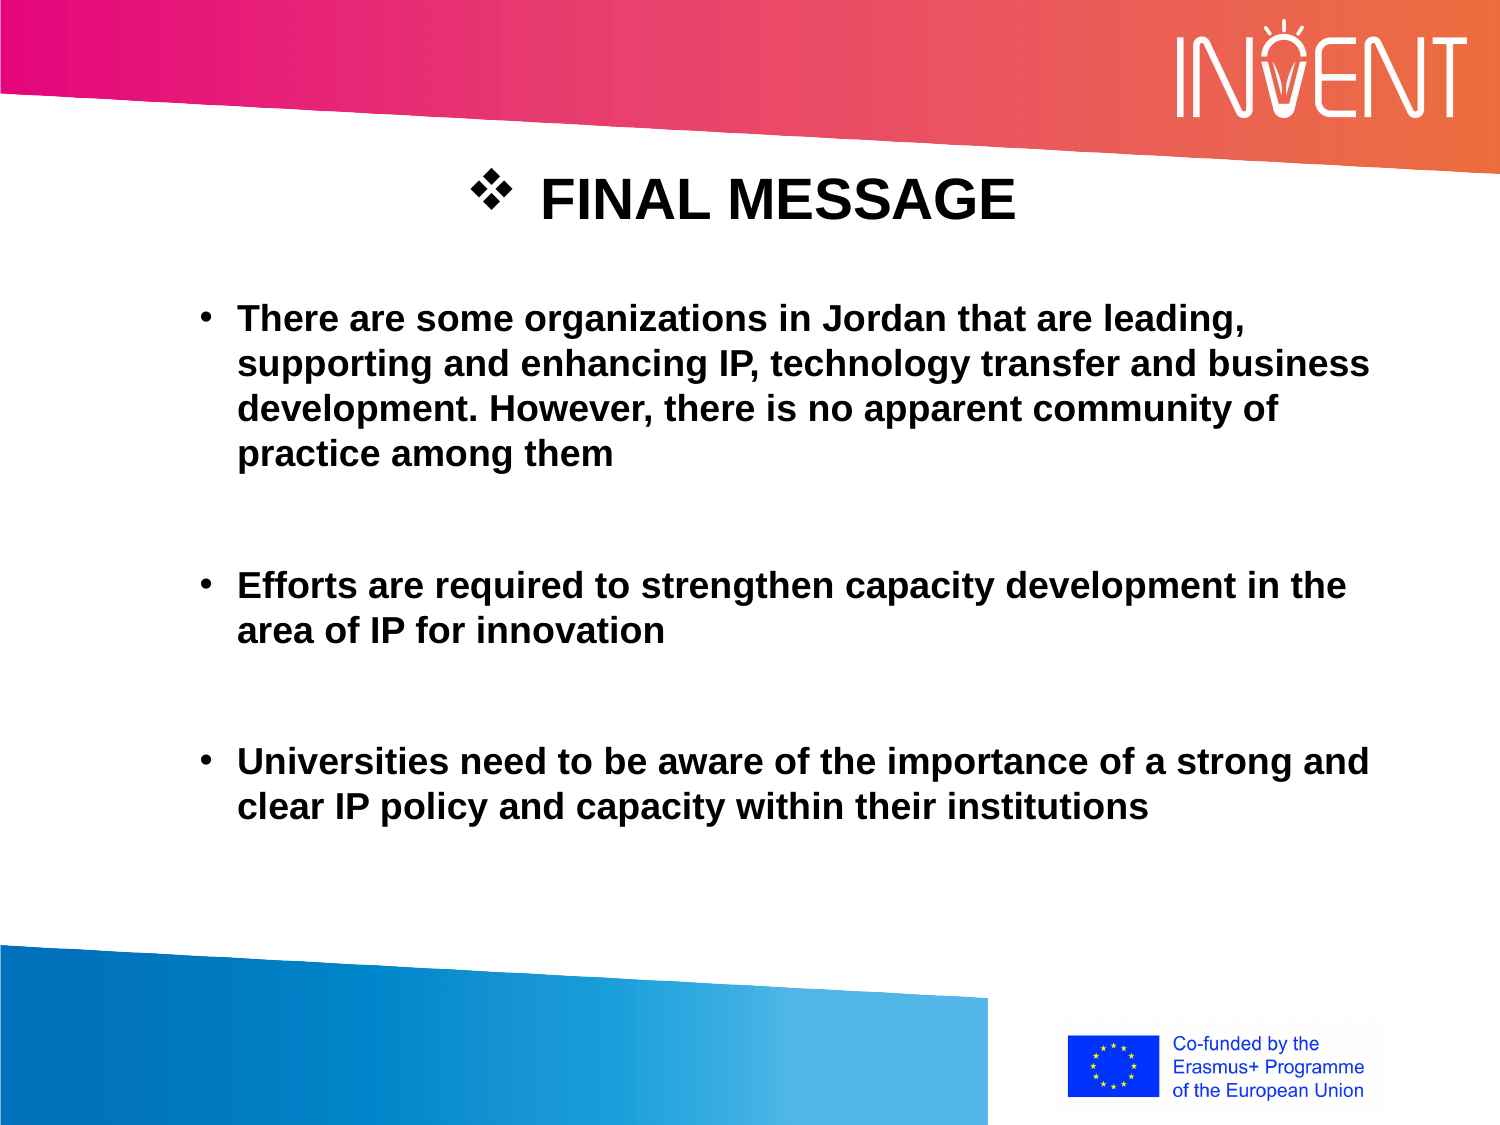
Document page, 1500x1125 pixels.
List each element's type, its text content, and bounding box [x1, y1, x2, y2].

picture [0, 945, 988, 1125]
picture [0, 0, 1500, 174]
text_box FINAL MESSAGE [74, 154, 1425, 253]
picture [1050, 1017, 1388, 1115]
text_box There are some organizations in Jordan that are leading, supporting and enhancing IP, technology transfer and business development. However, there is no apparent community of practice among them Efforts are required to strengthen capacity development in the area of IP for innovation Universities need to be aware of the importance of a strong and clear IP policy and capacity within their institutions [184, 306, 1405, 815]
